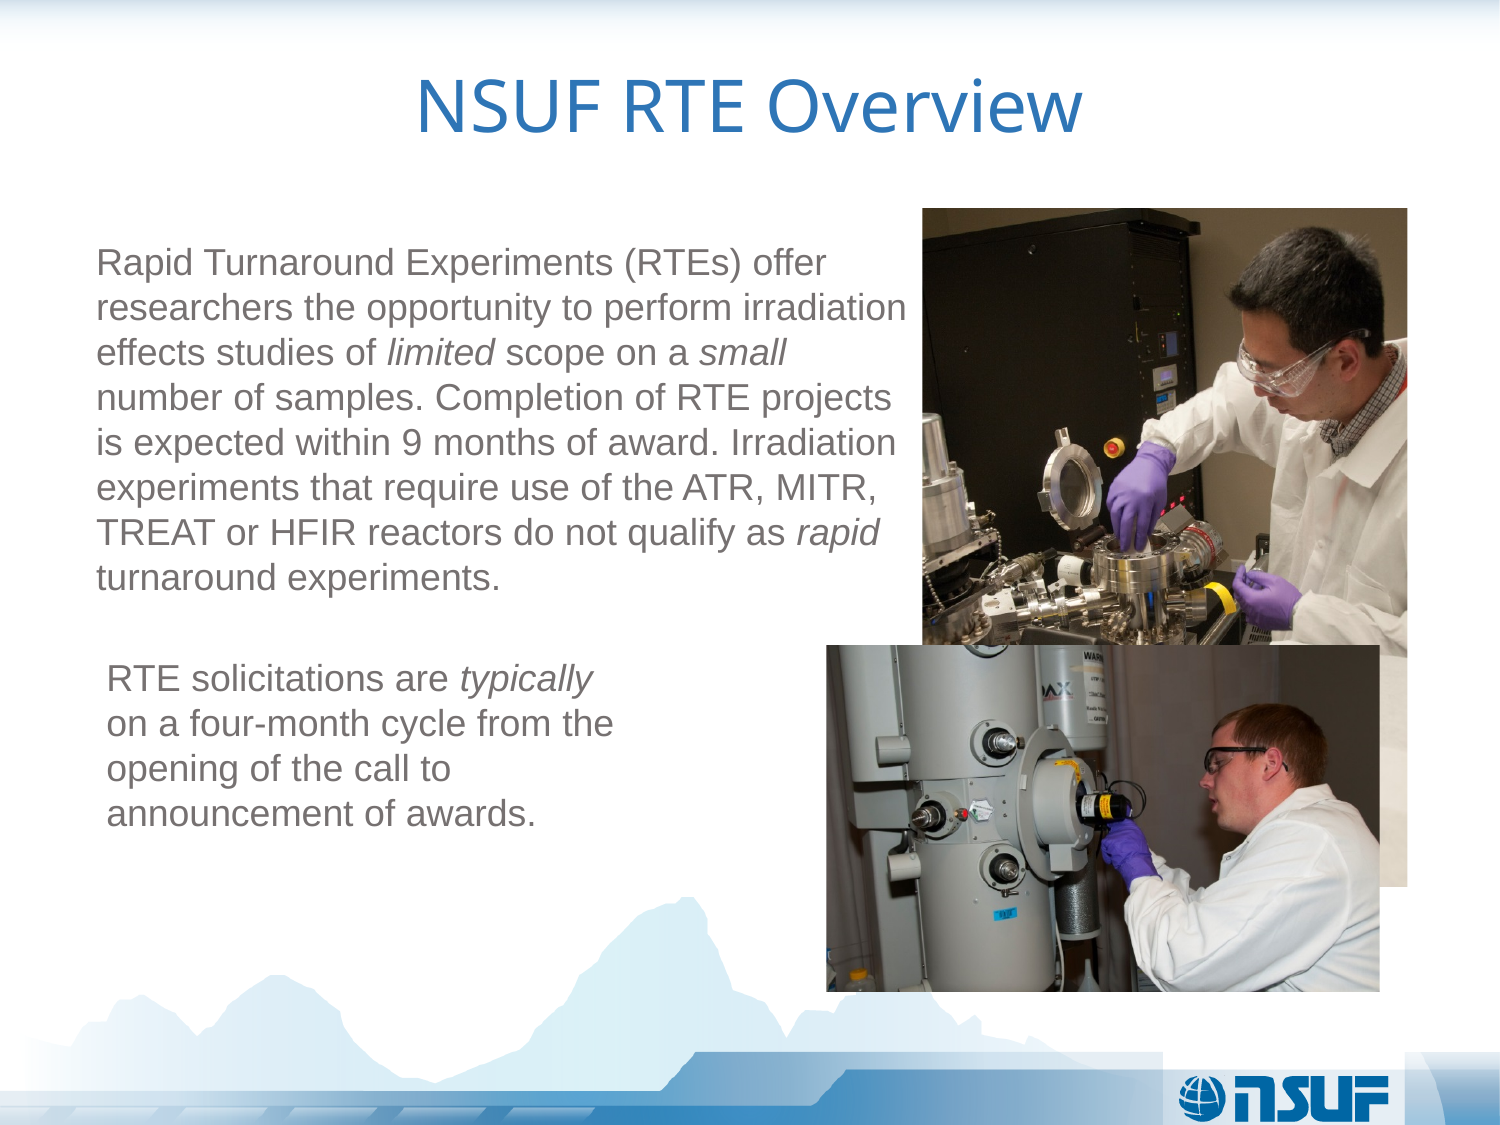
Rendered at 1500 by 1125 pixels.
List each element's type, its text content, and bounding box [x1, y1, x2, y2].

text_box RTE solicitations are typically on a four-month cycle from the opening of the call to announcement of awards. [43, 646, 645, 842]
picture [0, 208, 1500, 1125]
title NSUF RTE Overview [381, 49, 1118, 168]
text_box Rapid Turnaround Experiments (RTEs) offer researchers the opportunity to perform irradiation effects studies of limited scope on a small number of samples. Completion of RTE projects is expected within 9 months of award. Irradiation experiments that require use of the ATR, MITR, TREAT or HFIR reactors do not qualify as rapid turnaround experiments. [33, 230, 922, 606]
picture [0, 0, 1500, 84]
